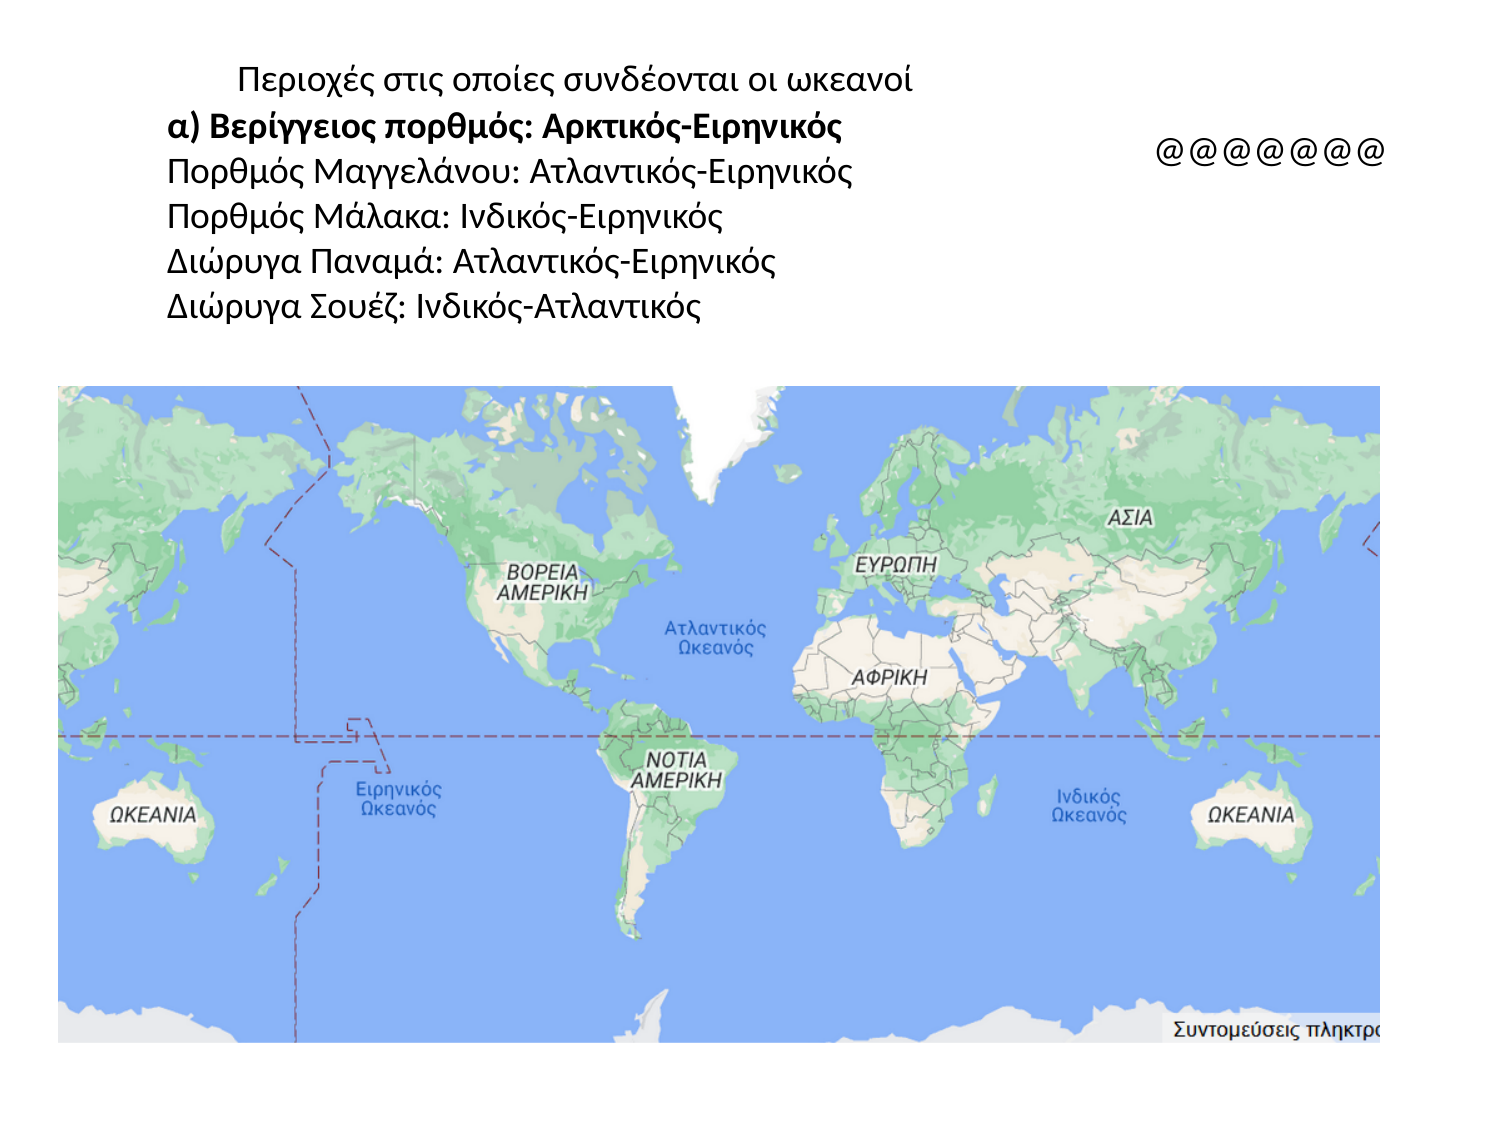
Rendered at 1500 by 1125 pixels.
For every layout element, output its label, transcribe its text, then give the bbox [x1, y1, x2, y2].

text_box α) Βερίγγειος πορθμός: Αρκτικός-Ειρηνικός Πορθμός Μαγγελάνου: Ατλαντικός-Ειρηνικός Πορθμός Μάλακα: Ινδικός-Ειρηνικός Διώρυγα Παναμά: Ατλαντικός-Ειρηνικός Διώρυγα Σουέζ: Ινδικός-Ατλαντικός [152, 93, 903, 334]
picture [58, 386, 1381, 1059]
text_box @@@@@@@ [1138, 117, 1403, 177]
text_box Περιοχές στις οποίες συνδέονται οι ωκεανοί [222, 46, 1020, 107]
